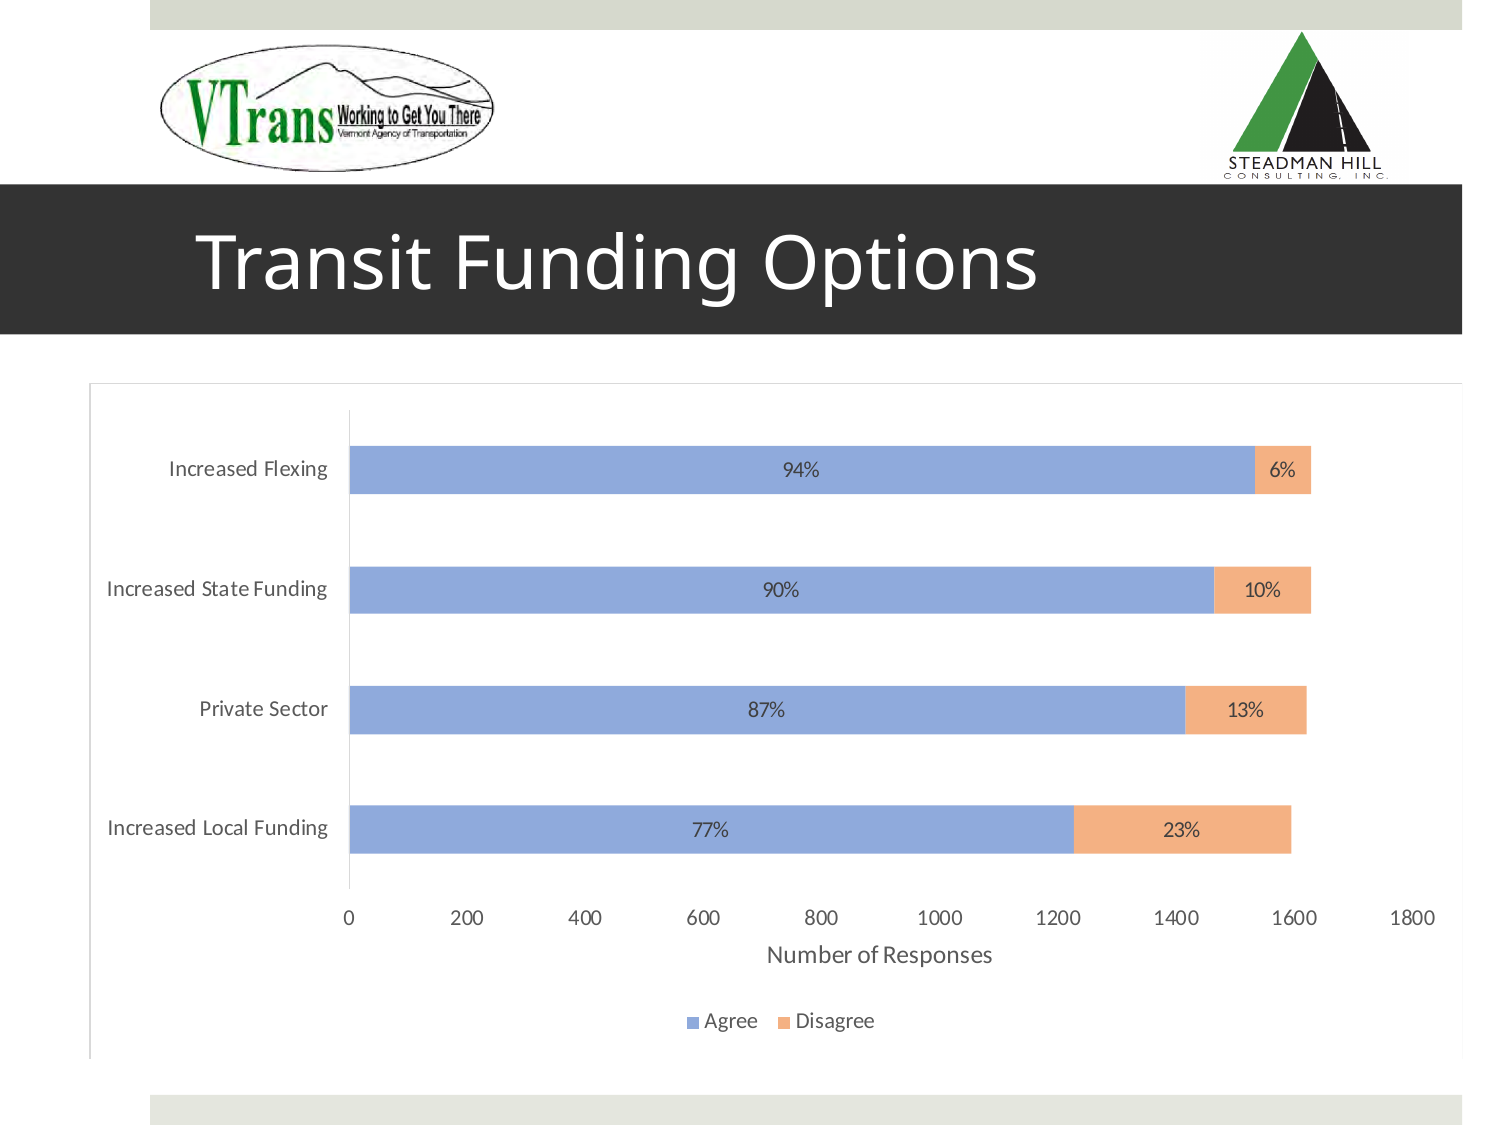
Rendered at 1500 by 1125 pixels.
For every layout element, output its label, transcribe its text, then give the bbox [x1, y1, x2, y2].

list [88, 381, 1463, 1060]
title Transit Funding Options [0, 184, 1463, 335]
picture [1200, 31, 1409, 184]
picture [150, 31, 505, 180]
